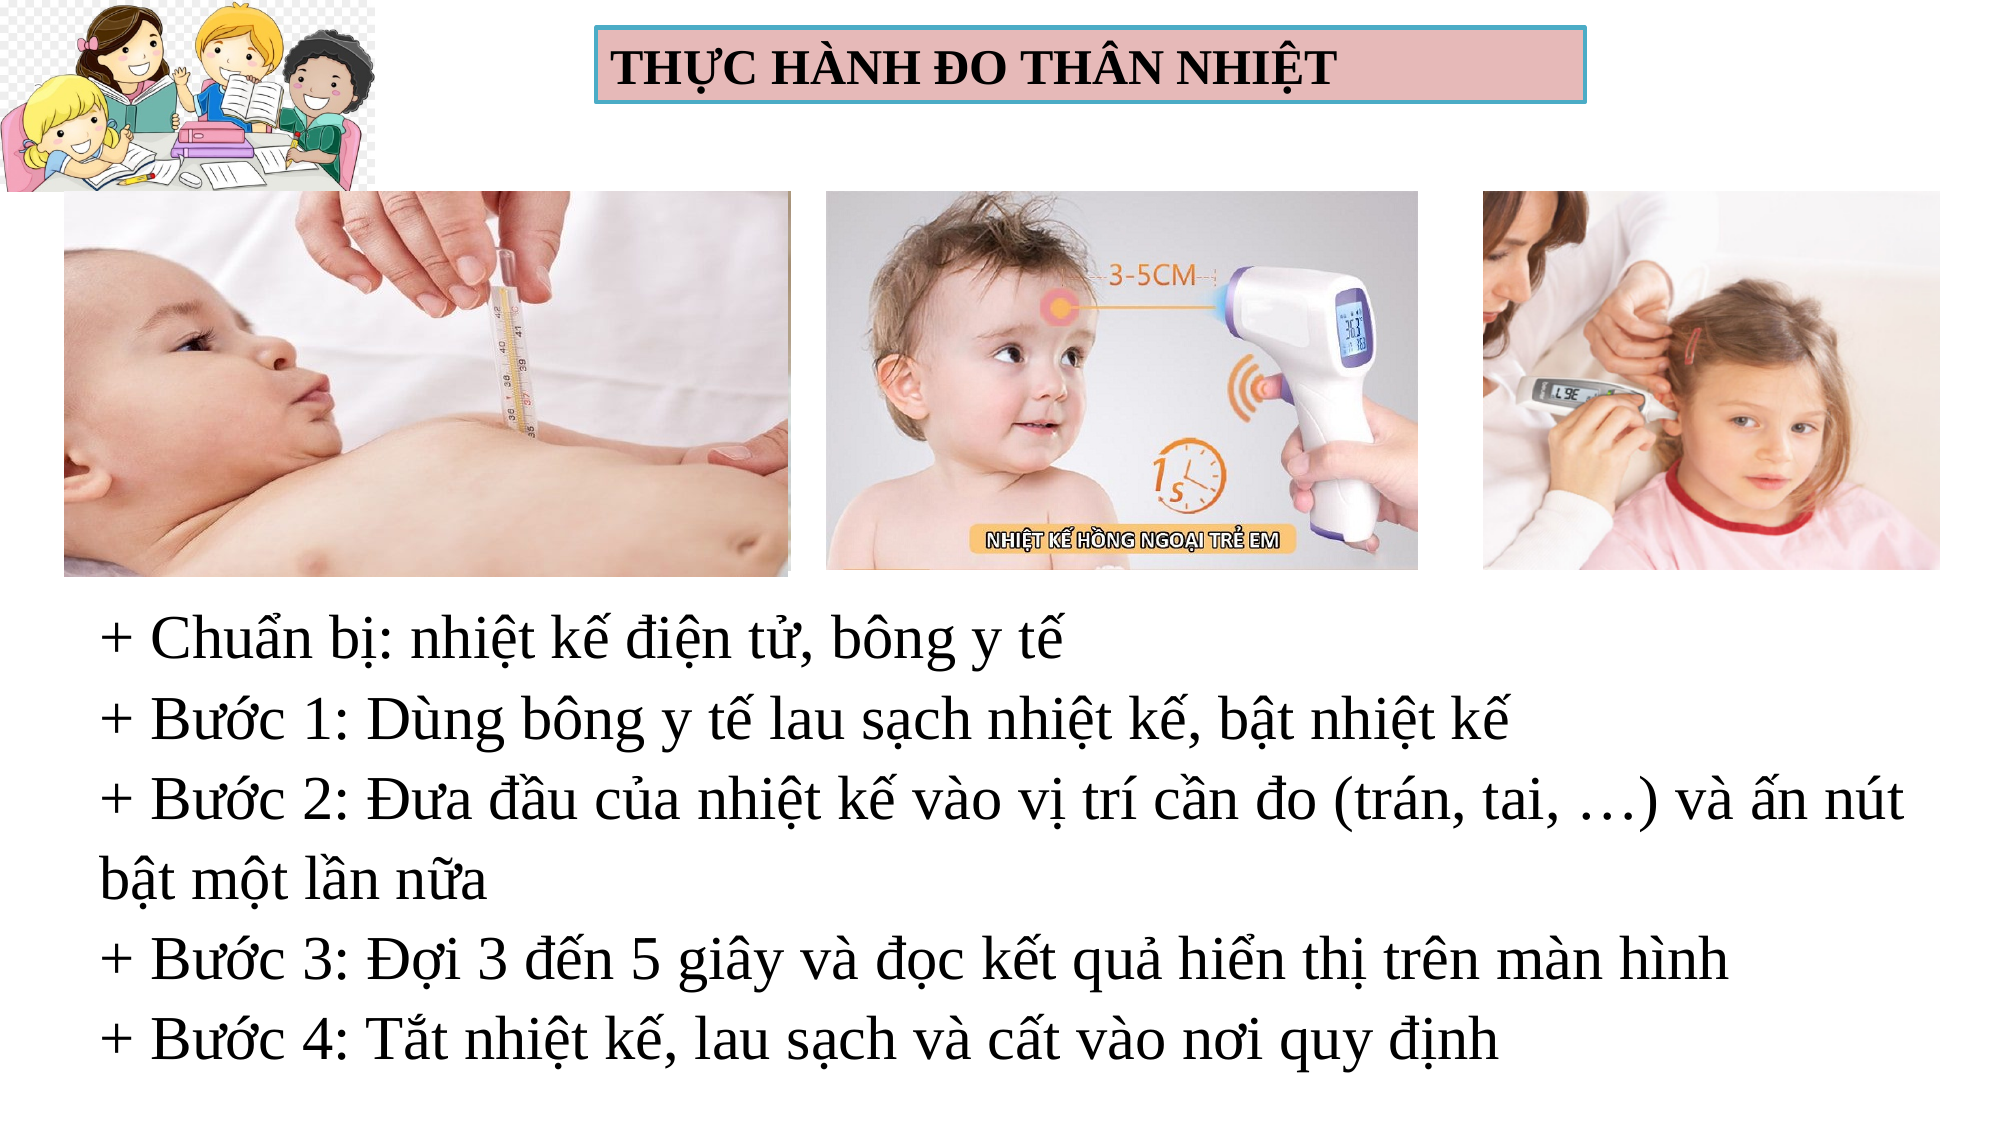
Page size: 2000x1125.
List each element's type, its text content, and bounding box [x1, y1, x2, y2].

picture [0, 0, 792, 578]
text_box THỰC HÀNH ĐO THÂN NHIỆT [594, 25, 1587, 104]
picture [826, 191, 1418, 570]
picture [1483, 191, 1940, 570]
text_box + Chuẩn bị: nhiệt kế điện tử, bông y tế + Bước 1: Dùng bông y tế lau sạch nhiệt kế, bật nhiệt kế + Bước 2: Đưa đầu của nhiệt kế vào vị trí cần đo (trán, tai, …) và ấn nút bật một lần nữa + Bước 3: Đợi 3 đến 5 giây và đọc kết quả hiển thị trên màn hình + Bước 4: Tắt nhiệt kế, lau sạch và cất vào nơi quy định [84, 583, 1940, 1080]
